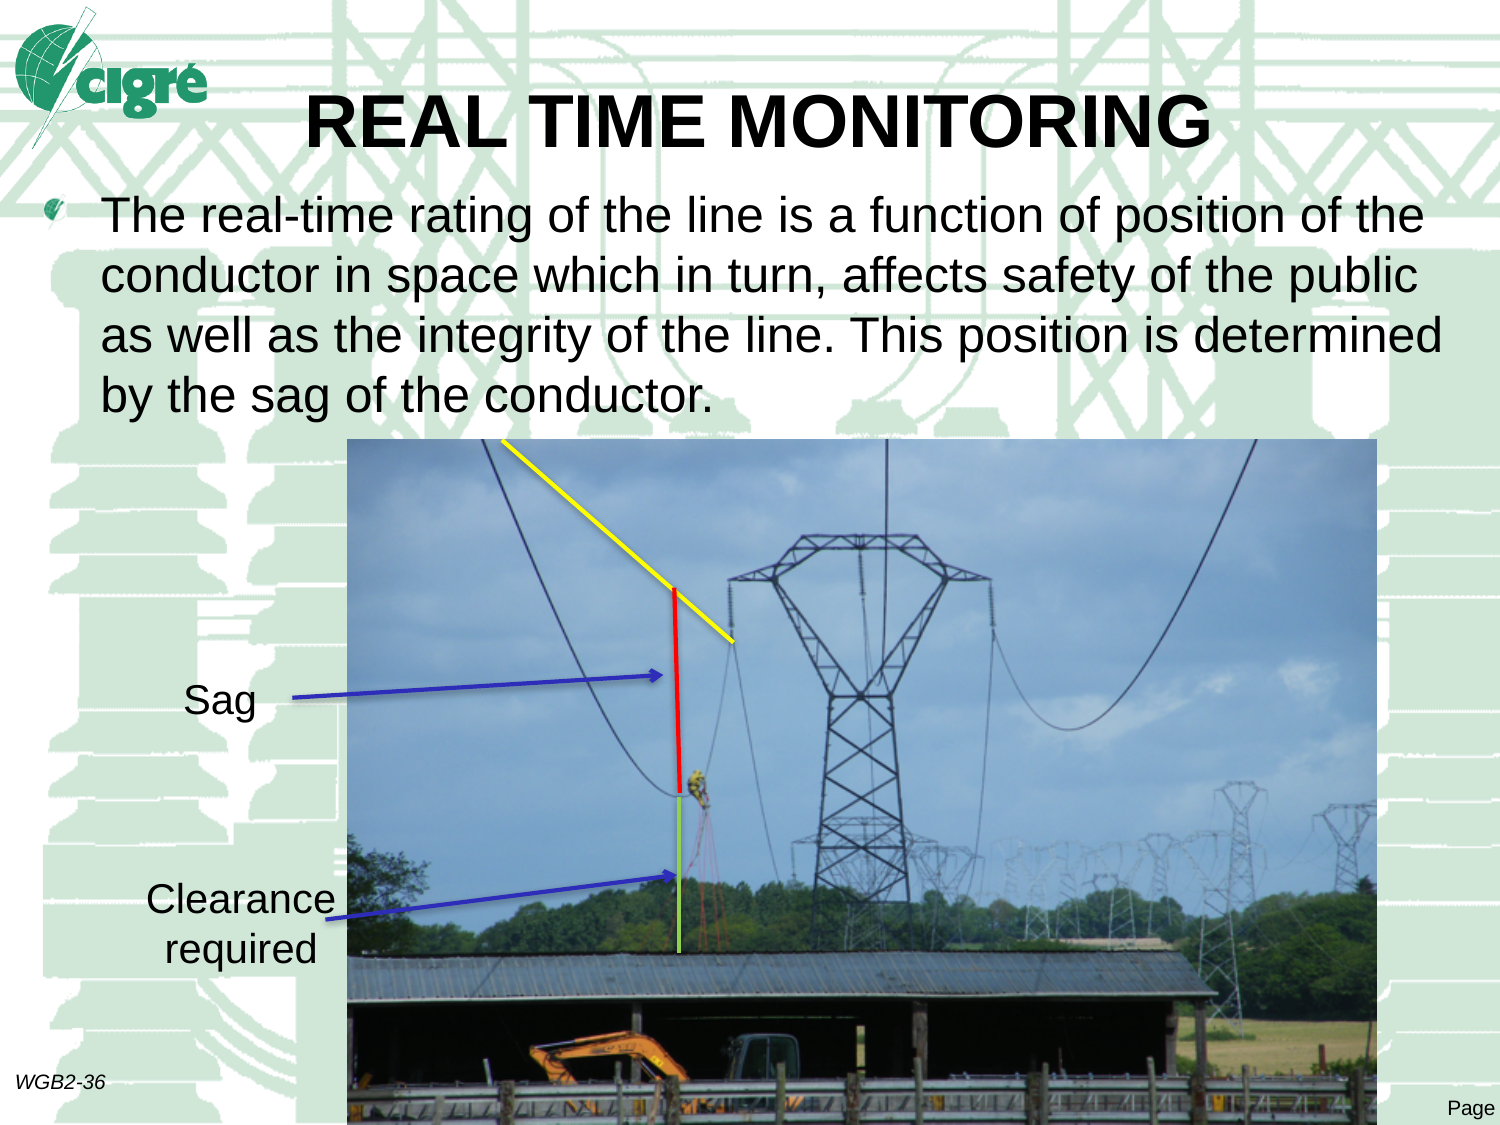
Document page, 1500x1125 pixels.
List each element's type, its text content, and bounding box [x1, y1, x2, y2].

picture [0, 0, 1500, 1125]
list The real-time rating of the line is a function of position of the conductor in space which in turn, affects safety of the public as well as the integrity of the line. This position is determined by the sag of the conductor. [29, 174, 1475, 454]
picture [44, 194, 67, 230]
title REAL TIME MONITORING [121, 24, 1397, 174]
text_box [112, 439, 1377, 1125]
